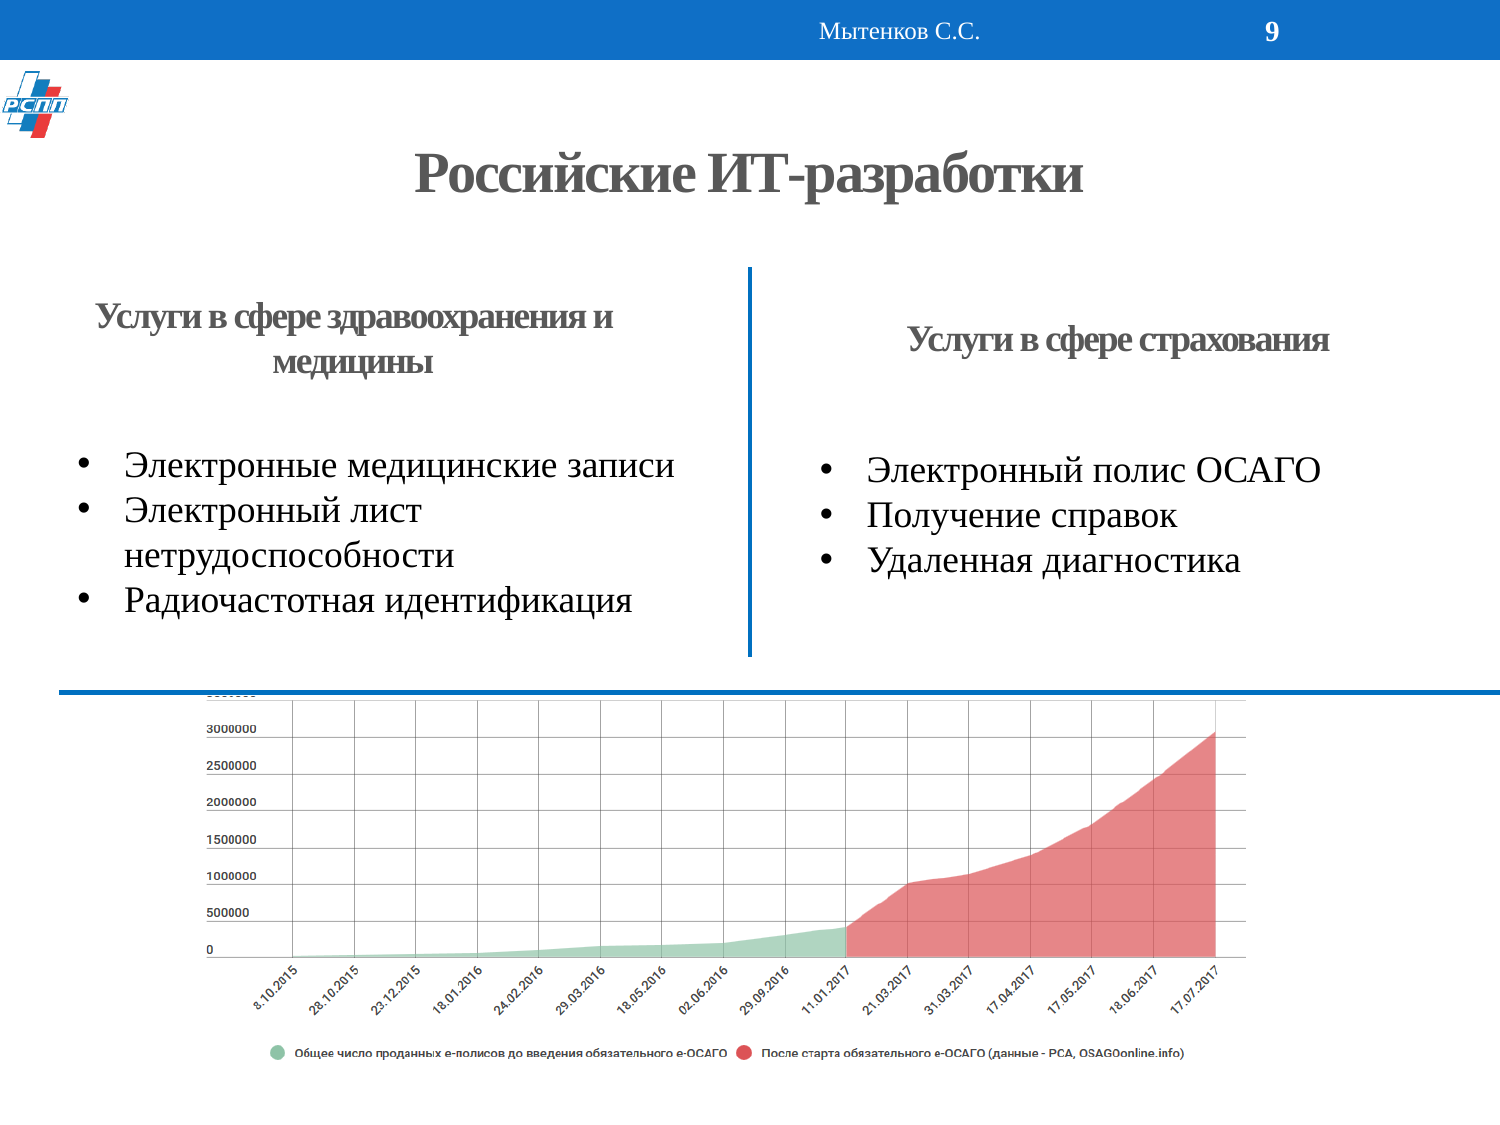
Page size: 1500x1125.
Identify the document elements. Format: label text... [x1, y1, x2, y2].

footer Мытенков С.С. [562, 3, 1238, 57]
picture [0, 70, 69, 139]
text_box Услуги в сфере здравоохранения и медицины [68, 283, 638, 389]
text_box Услуги в сфере страхования [868, 306, 1376, 367]
text_box Электронный полис ОСАГО Получение справок Удаленная диагностика [804, 438, 1440, 633]
text_box Электронные медицинские записи Электронный лист нетрудоспособности Радиочастотная идентификация [62, 432, 697, 628]
slide_number 9 [1250, 3, 1425, 57]
picture [206, 696, 1258, 1064]
title Российские ИТ-разработки [75, 87, 1425, 250]
